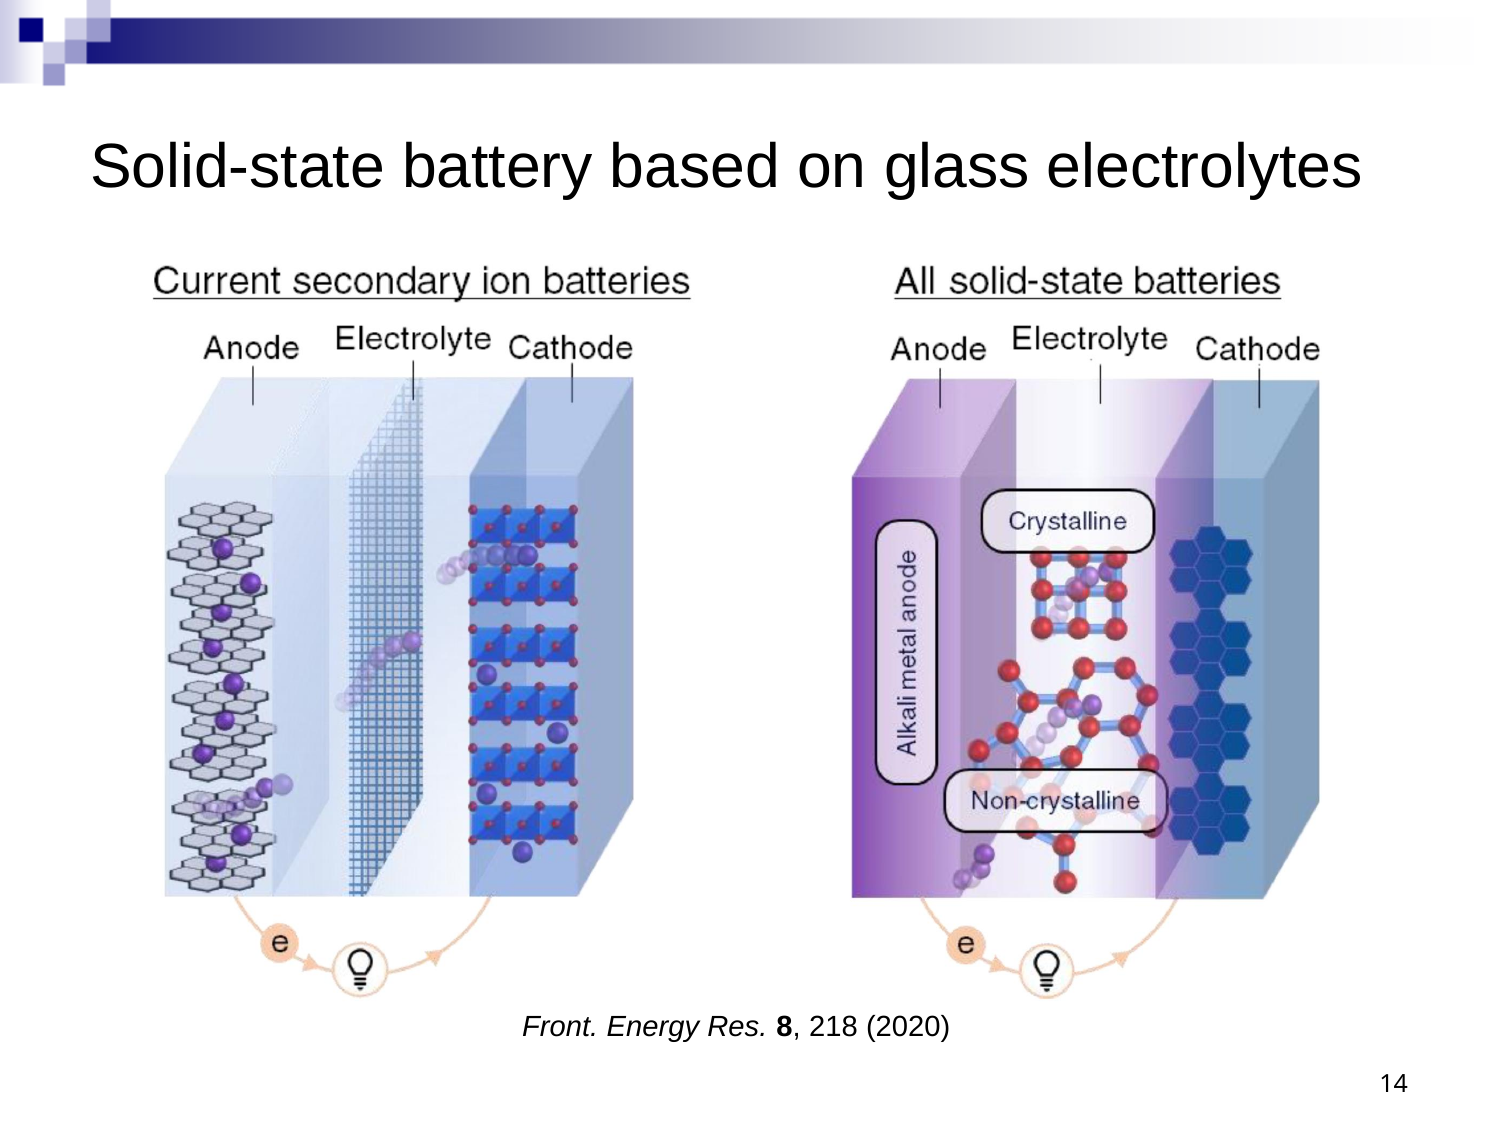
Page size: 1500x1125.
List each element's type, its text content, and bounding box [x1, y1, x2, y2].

picture [0, 0, 1500, 1125]
title Solid-state battery based on glass electrolytes [74, 74, 1401, 251]
text_box Front. Energy Res. 8, 218 (2020) [507, 1013, 966, 1050]
slide_number 14 [1072, 1033, 1424, 1110]
